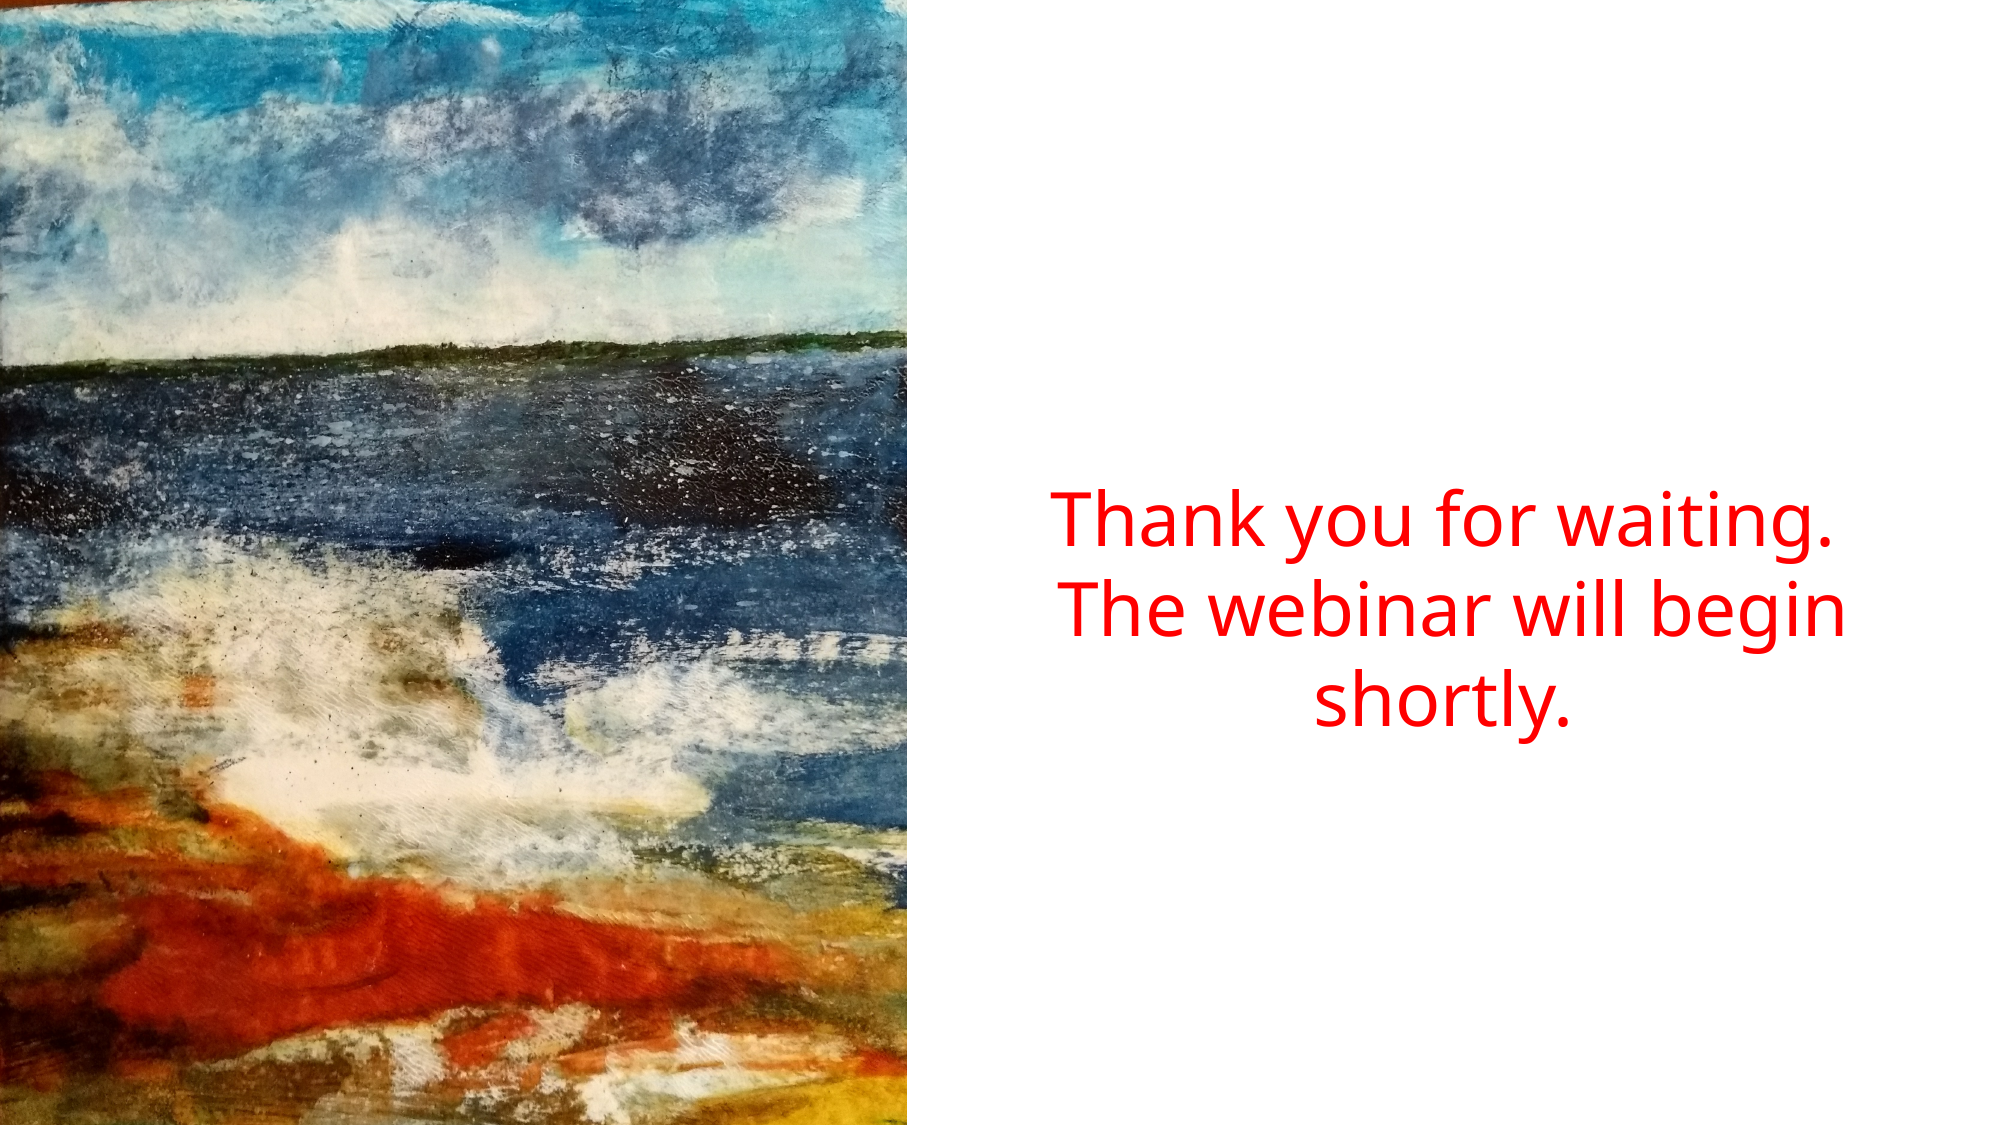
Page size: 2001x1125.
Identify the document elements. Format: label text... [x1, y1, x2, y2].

picture [0, 0, 907, 1125]
text_box Thank you for waiting. The webinar will begin shortly. [907, 463, 2000, 749]
